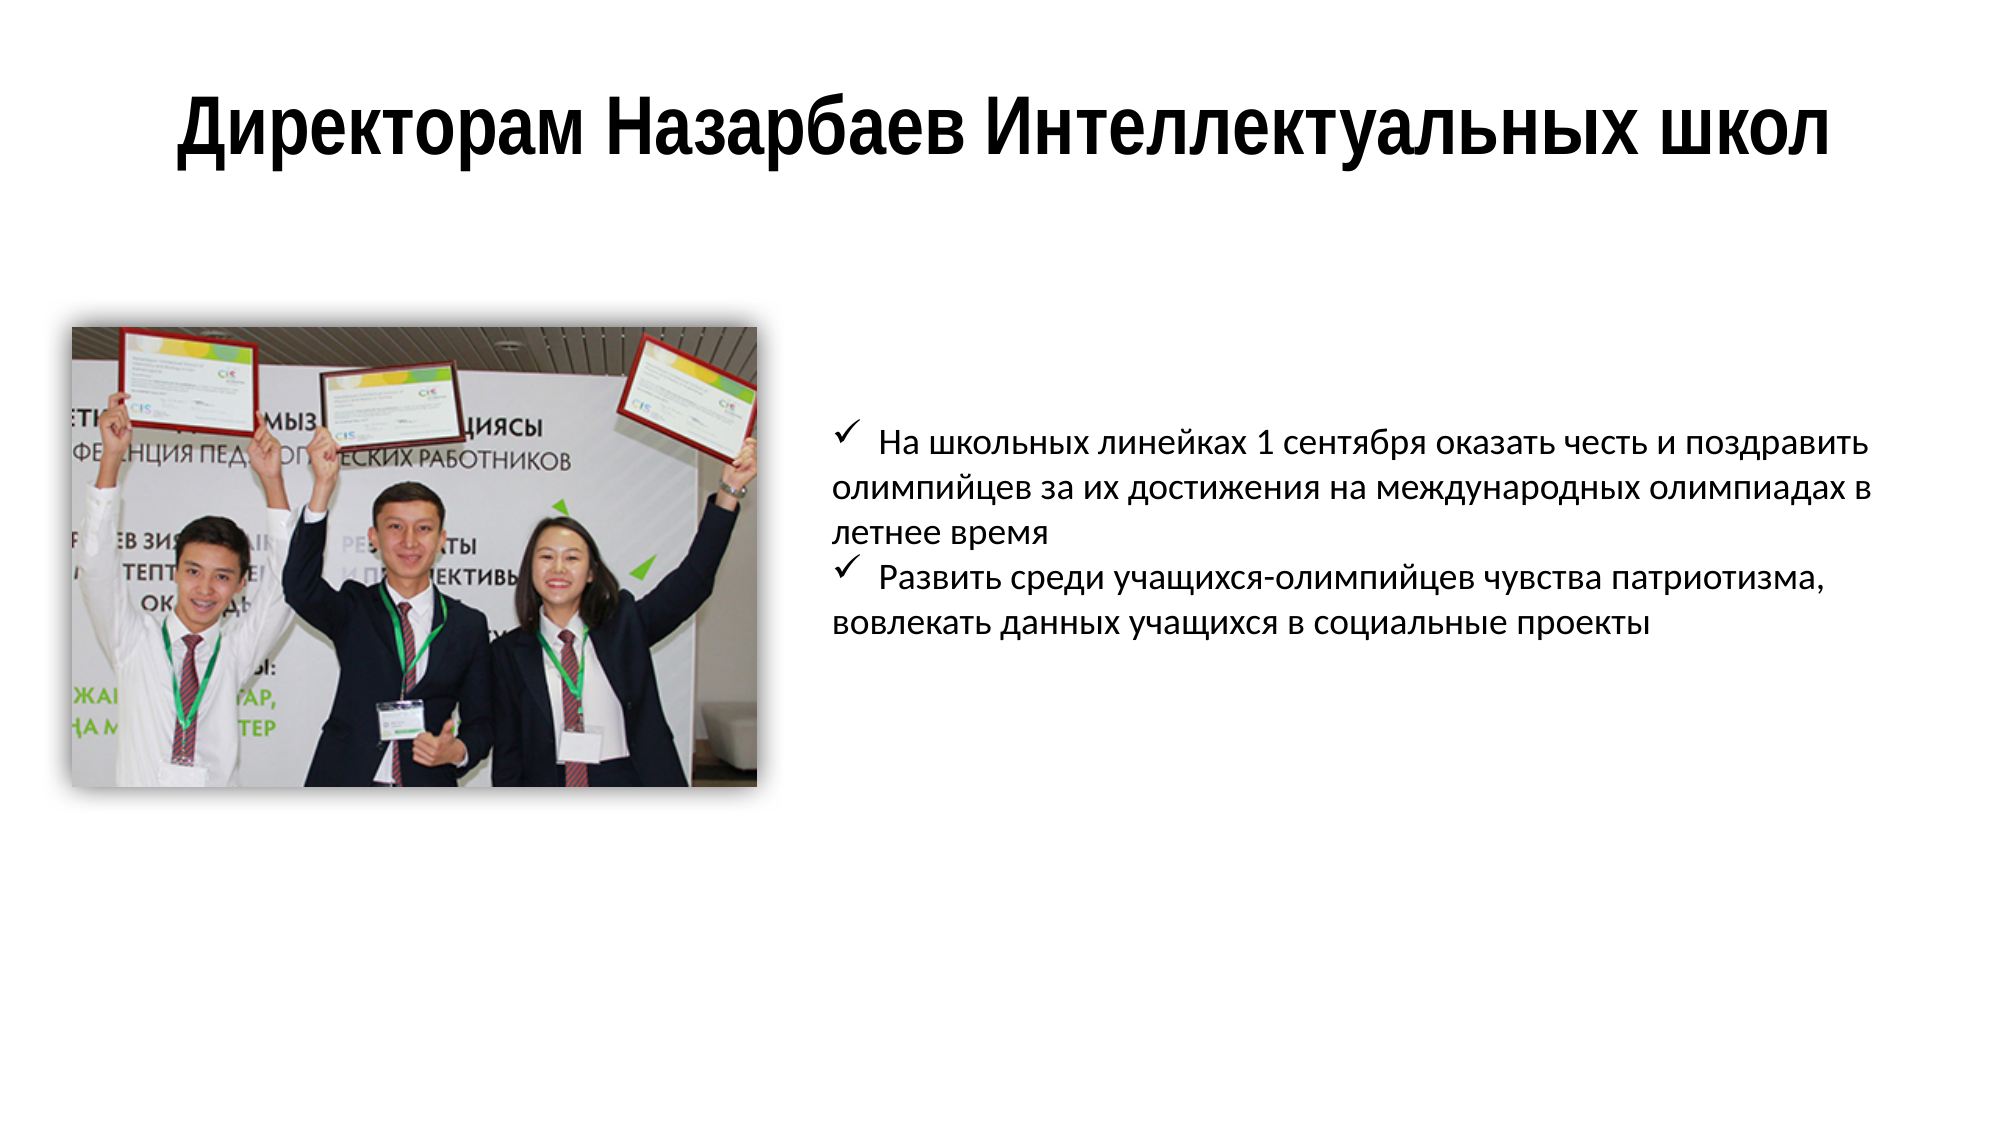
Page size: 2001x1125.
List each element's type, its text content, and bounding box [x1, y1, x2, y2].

picture [72, 327, 758, 787]
title Директорам Назарбаев Интеллектуальных школ [133, 18, 1859, 236]
text_box На школьных линейках 1 сентября оказать честь и поздравить олимпийцев за их достижения на международных олимпиадах в летнее время Развить среди учащихся-олимпийцев чувства патриотизма, вовлекать данных учащихся в социальные проекты [817, 409, 1905, 650]
